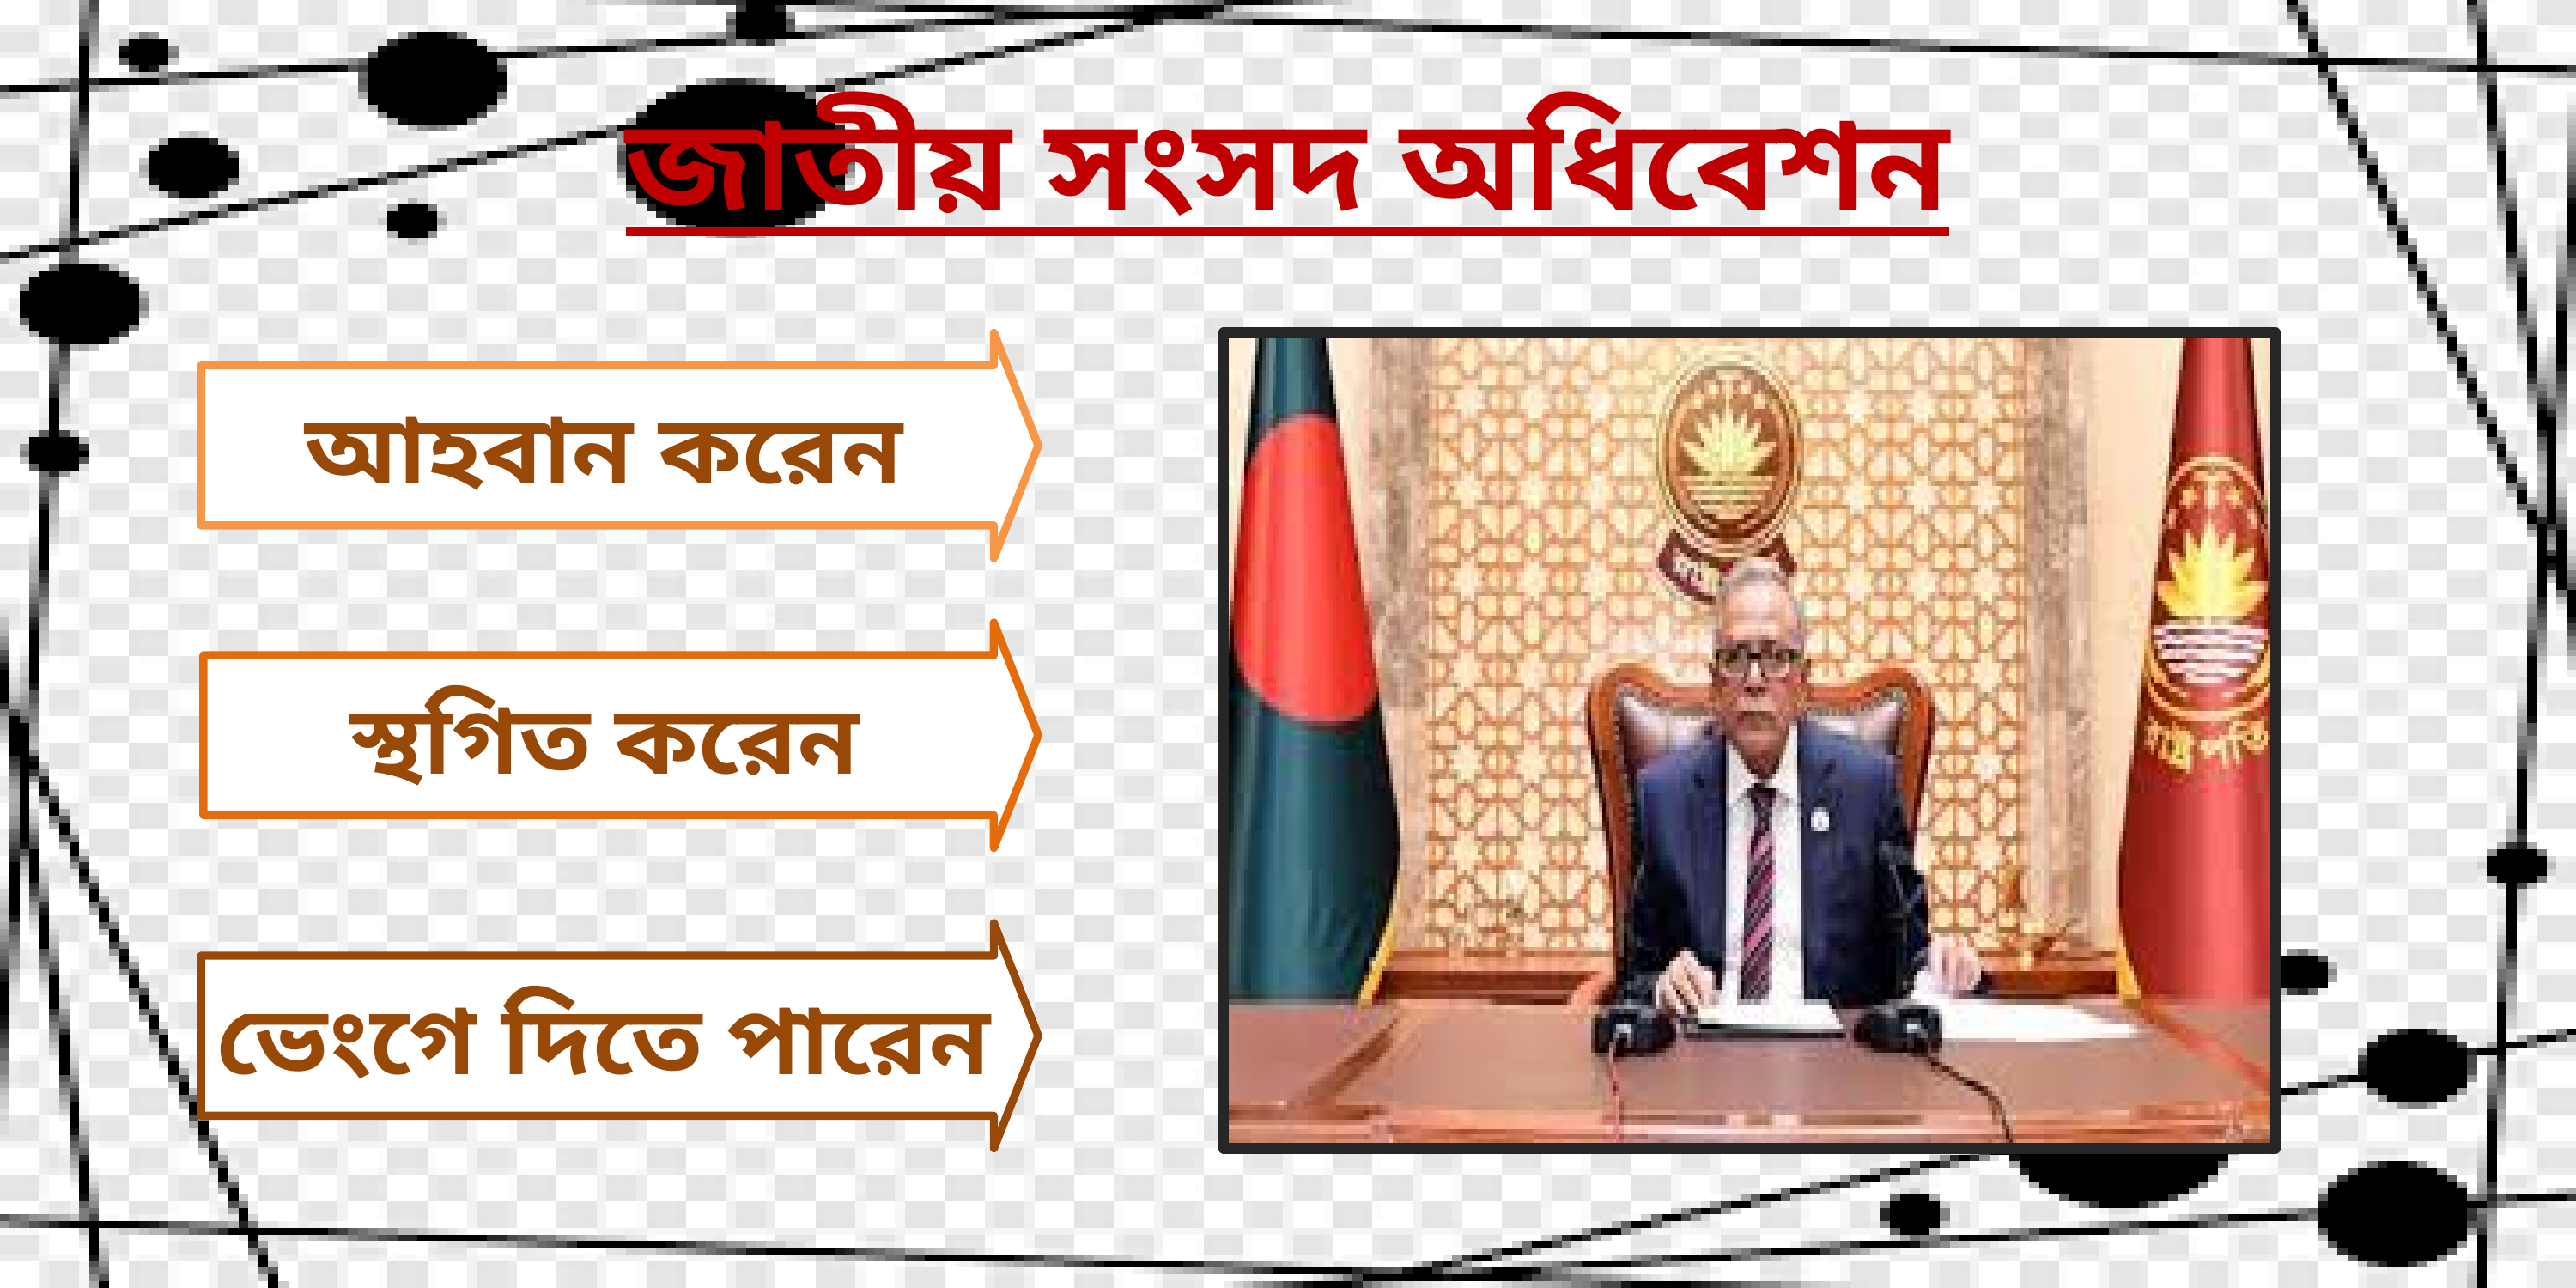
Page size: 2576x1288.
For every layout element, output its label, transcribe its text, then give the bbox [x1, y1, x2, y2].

text_box আহবান করেন [199, 331, 1041, 561]
text_box ভেংগে দিতে পারেন [199, 920, 1041, 1151]
text_box [1222, 331, 2277, 1151]
picture [0, 0, 2576, 1288]
text_box স্থগিত করেন [201, 620, 1041, 850]
text_box জাতীয় সংসদ অধিবেশন [612, 75, 1963, 242]
